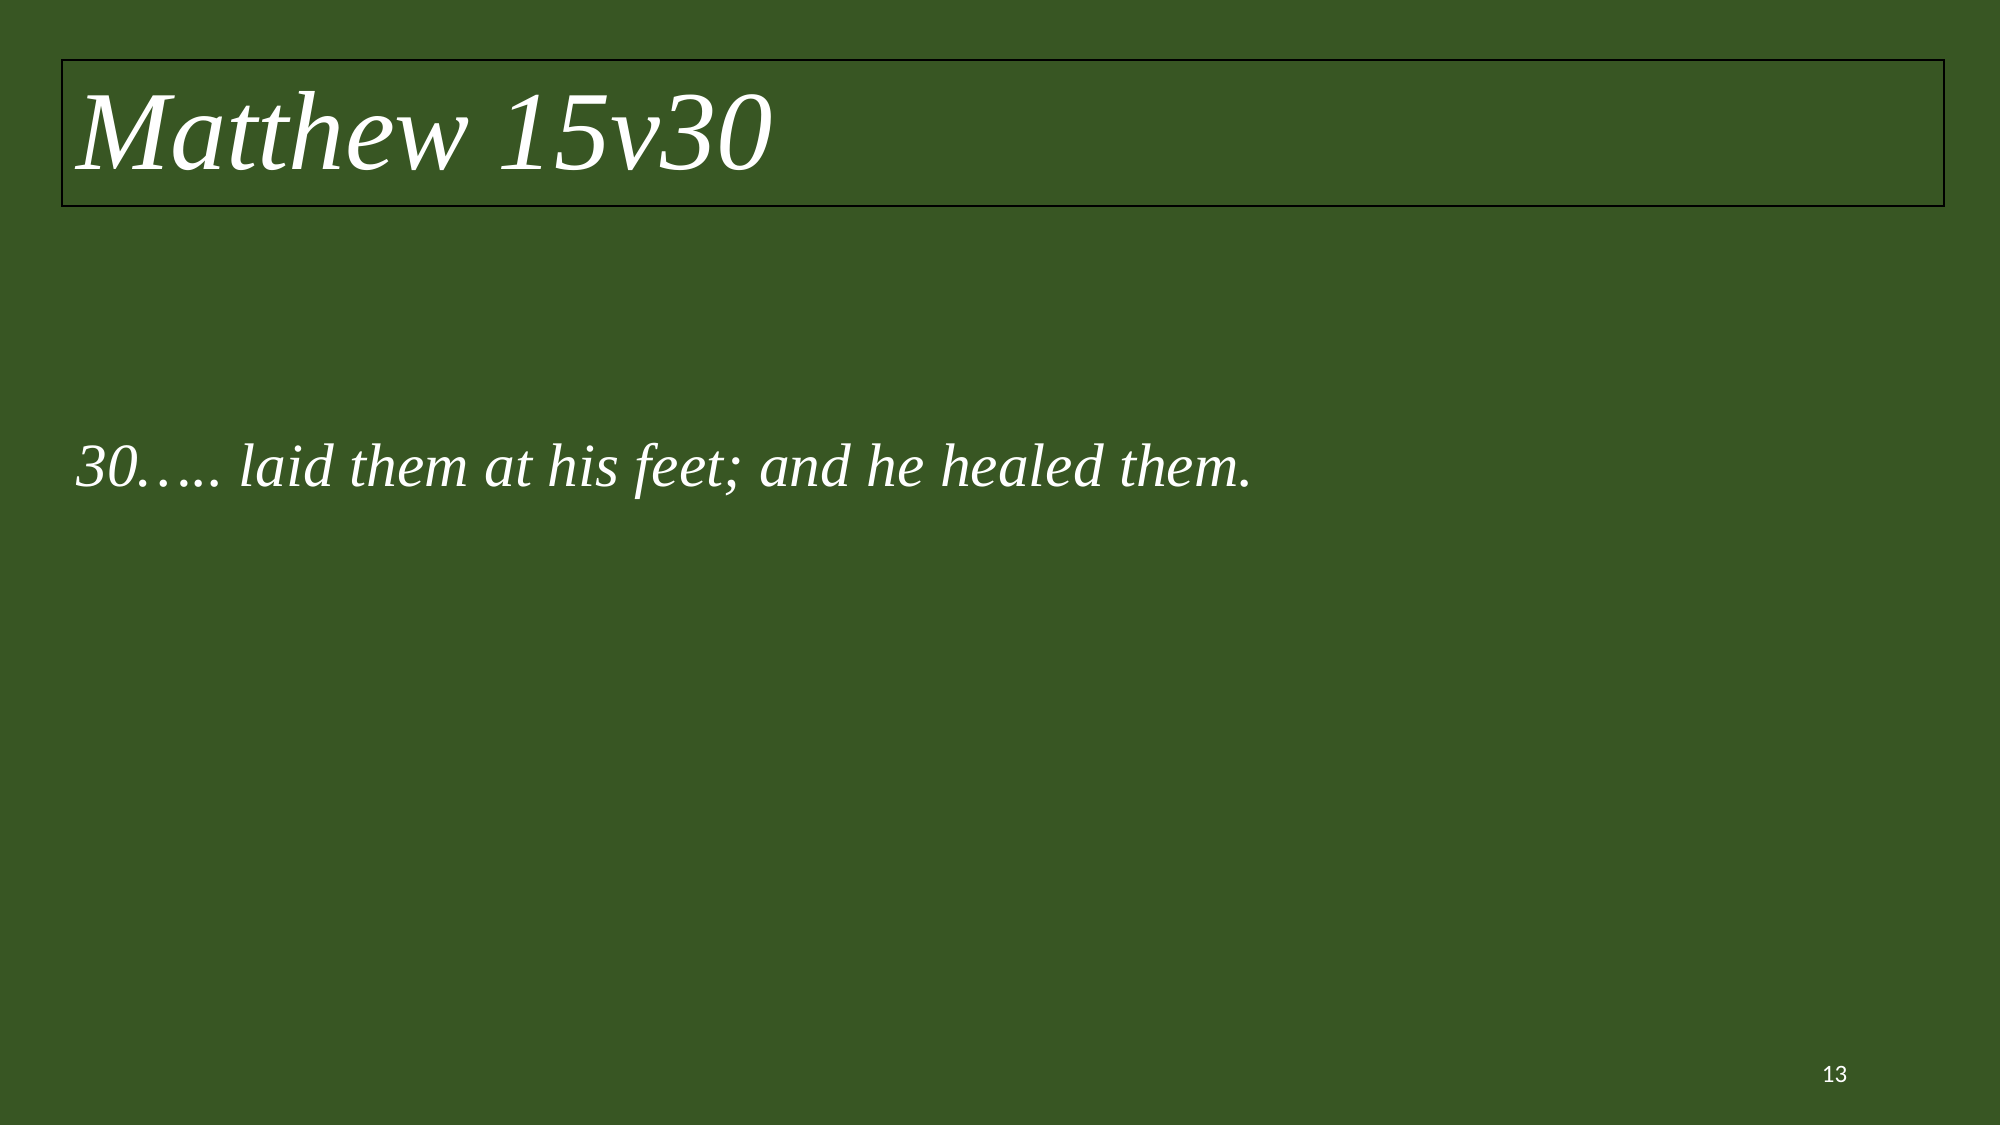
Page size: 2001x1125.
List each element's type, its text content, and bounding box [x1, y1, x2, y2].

text_box Matthew 15v30 [61, 59, 1945, 207]
slide_number 13 [1412, 1042, 1863, 1103]
title 30….. laid them at his feet; and he healed them. [61, 426, 1945, 1016]
